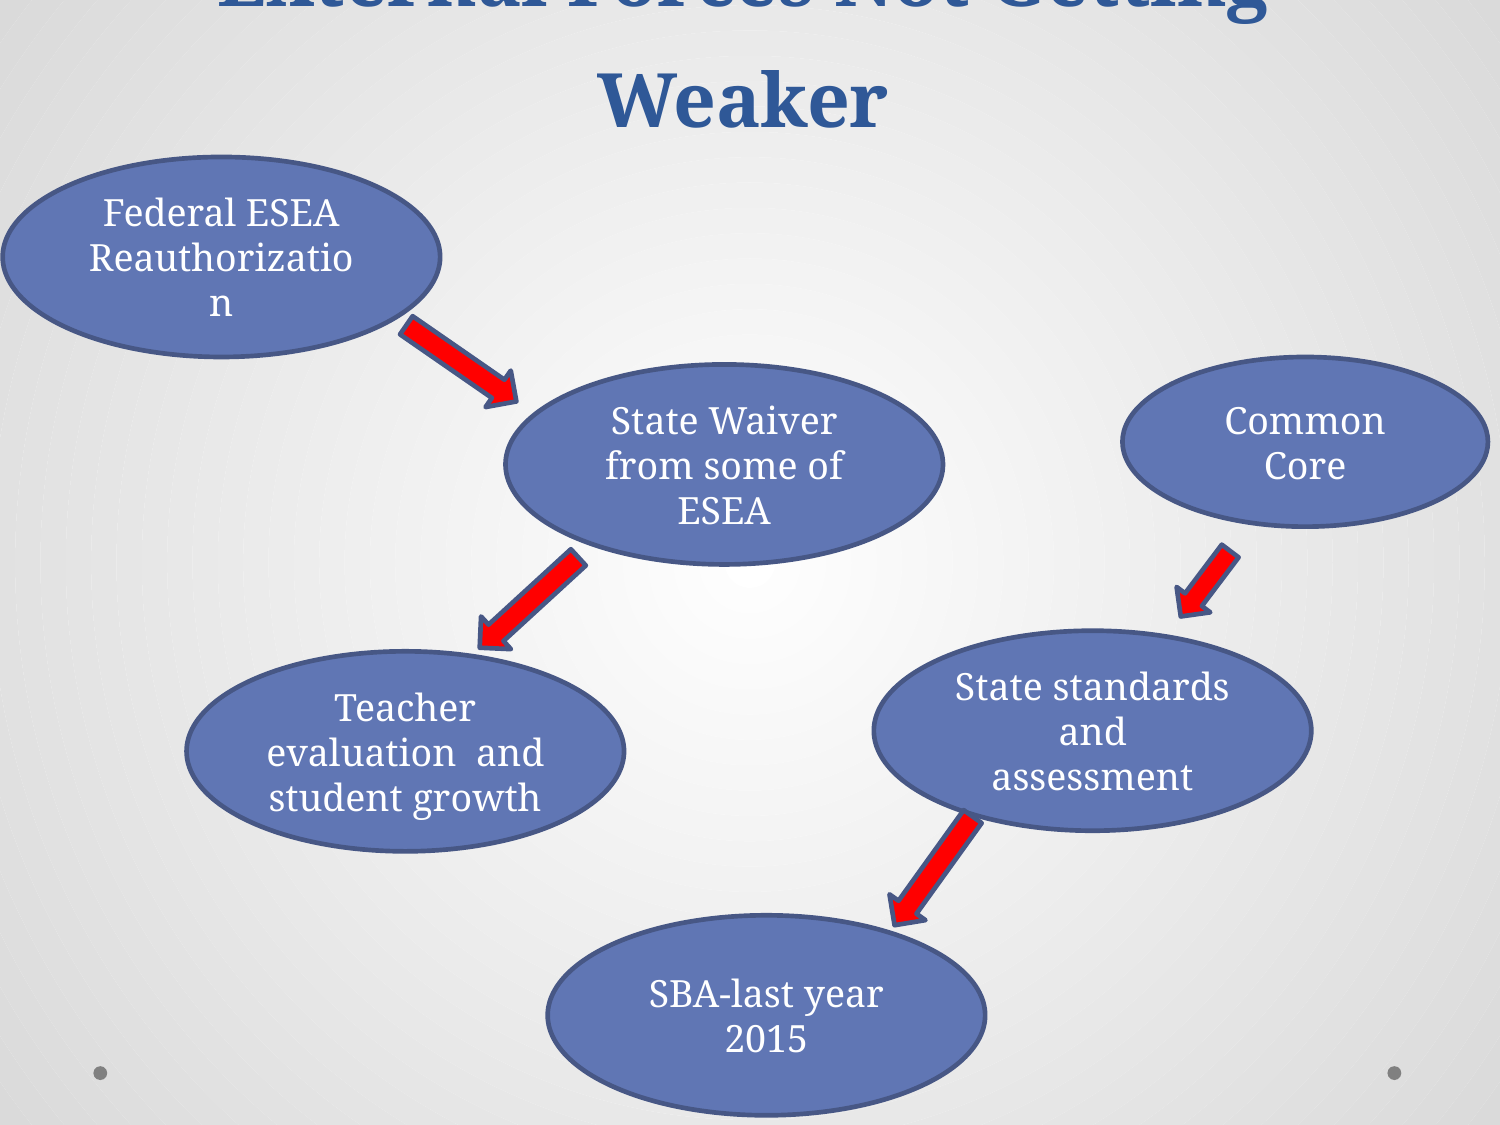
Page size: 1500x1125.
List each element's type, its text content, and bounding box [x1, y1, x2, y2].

text_box [1174, 542, 1241, 619]
text_box Teacher evaluation and student growth [184, 648, 627, 854]
text_box Federal ESEA Reauthorization [0, 154, 443, 360]
title External Forces Not Getting Weaker [68, 24, 1419, 150]
text_box State standards and assessment [871, 628, 1314, 834]
text_box [477, 546, 589, 652]
text_box State Waiver from some of ESEA [503, 362, 946, 567]
text_box SBA-last year 2015 [545, 912, 988, 1118]
text_box Common Core [1120, 354, 1491, 529]
text_box [397, 313, 519, 410]
text_box [887, 807, 984, 928]
